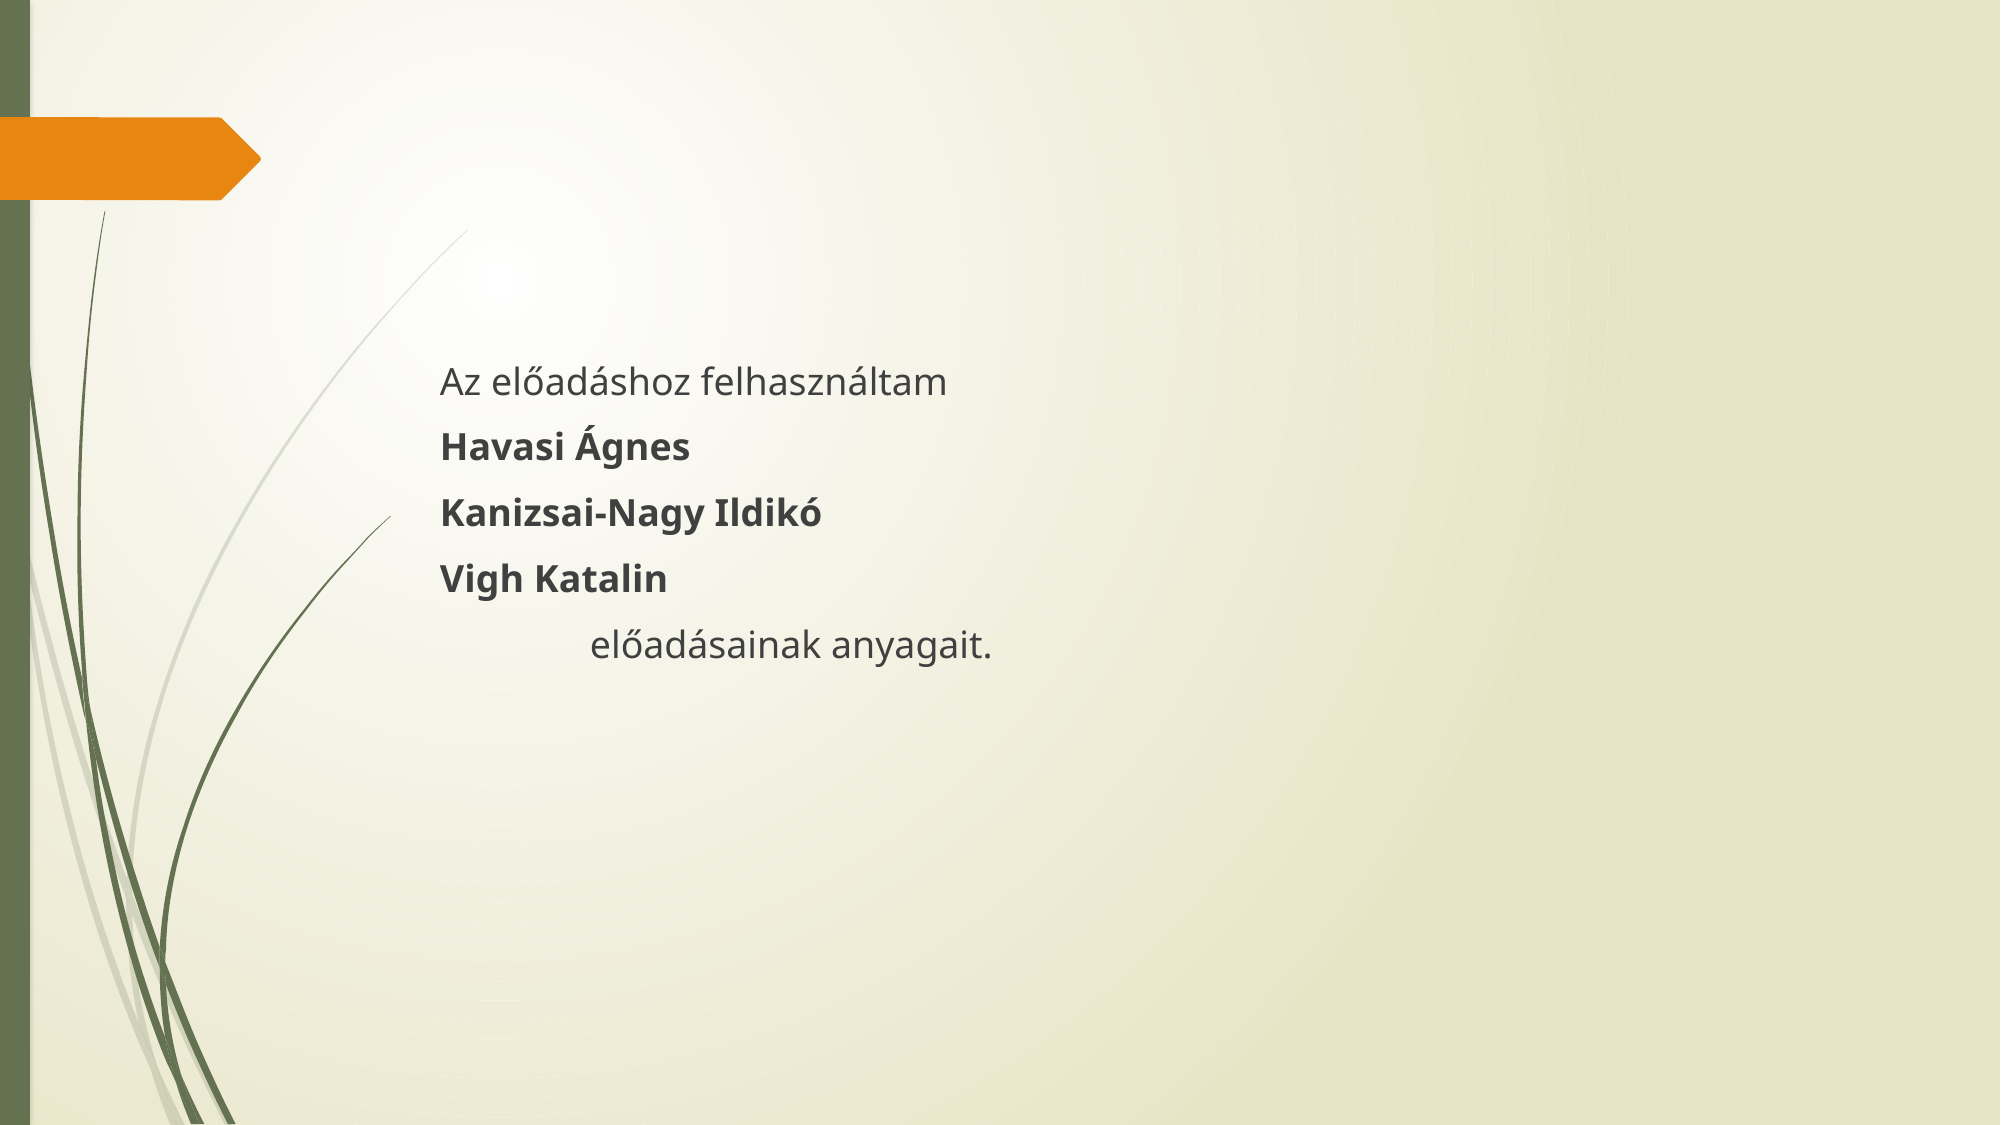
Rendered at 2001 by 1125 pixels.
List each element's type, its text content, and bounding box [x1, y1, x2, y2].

list Az előadáshoz felhasználtam Havasi Ágnes Kanizsai-Nagy Ildikó Vigh Katalin előadásainak anyagait. [424, 350, 1888, 970]
